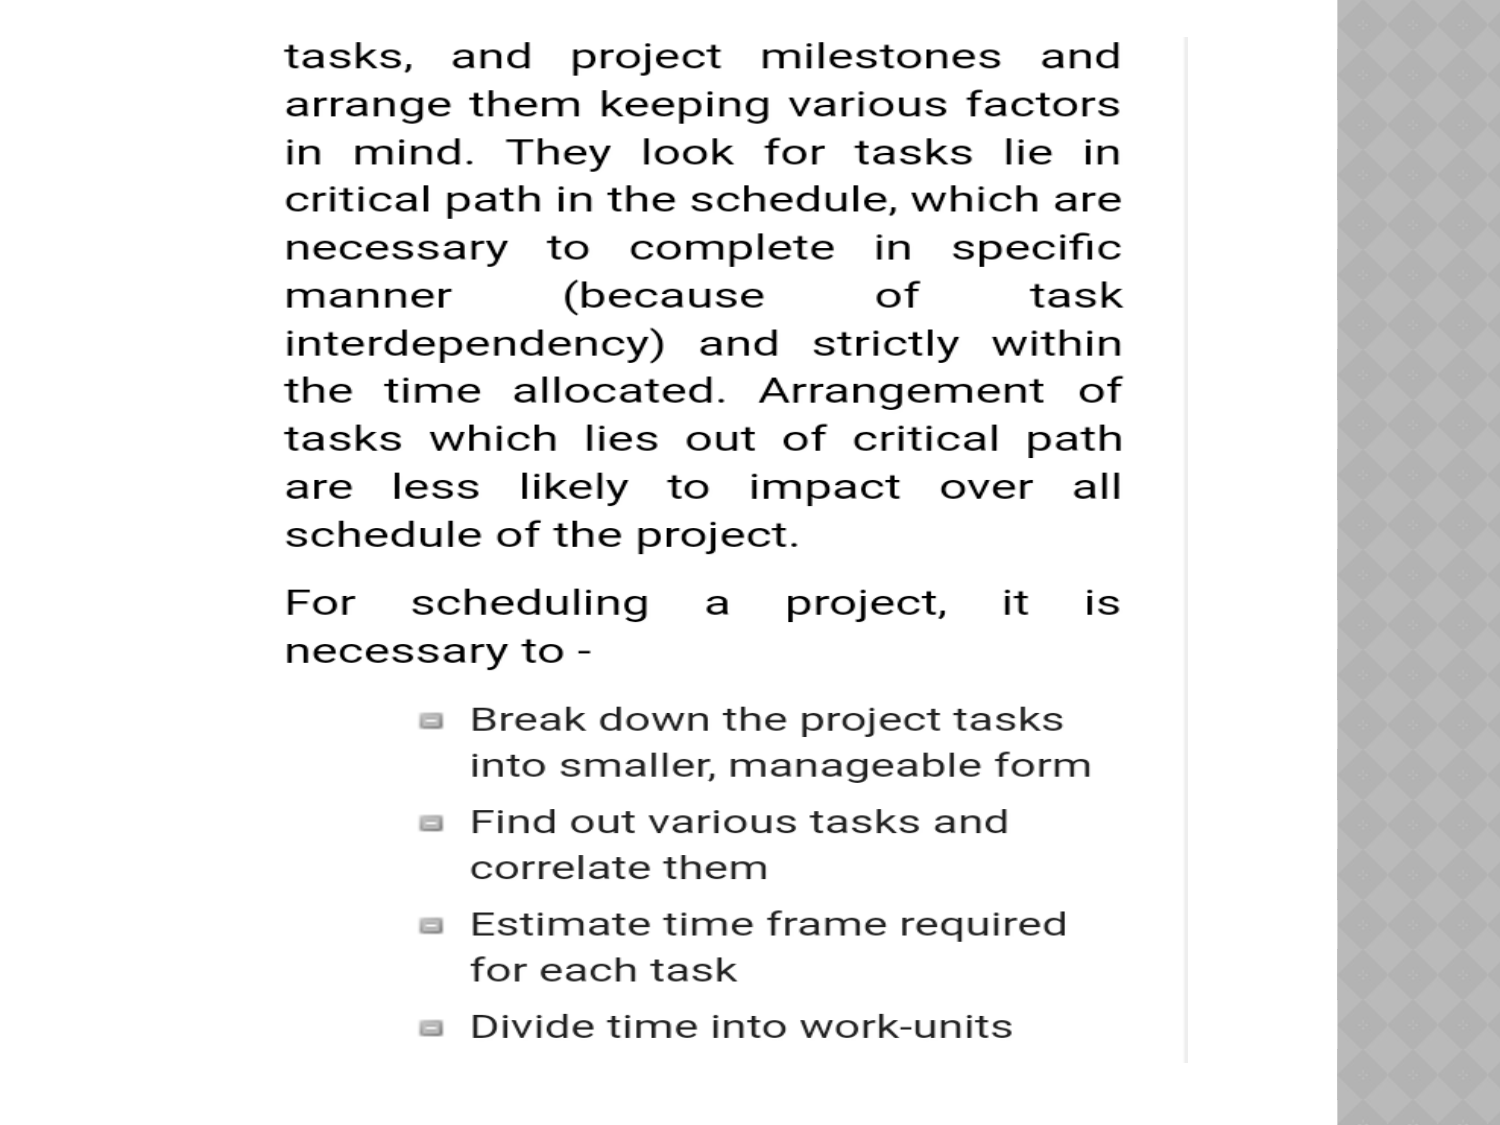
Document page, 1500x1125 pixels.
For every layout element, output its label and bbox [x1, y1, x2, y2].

picture [224, 37, 1188, 1063]
